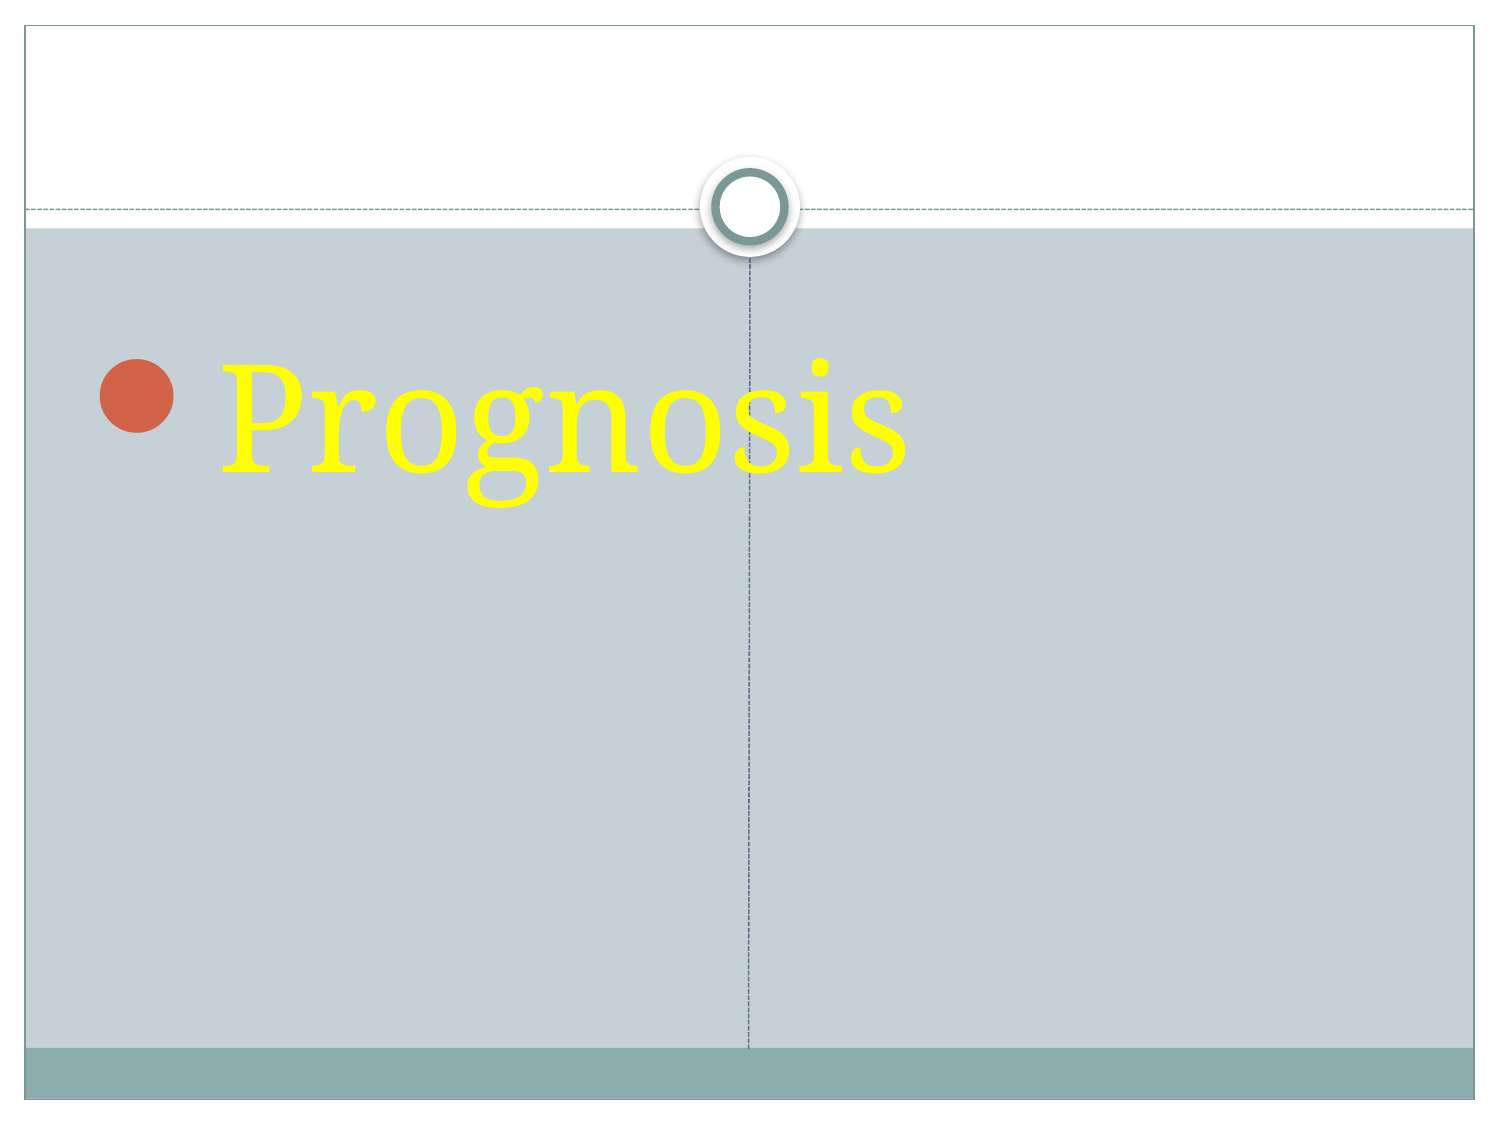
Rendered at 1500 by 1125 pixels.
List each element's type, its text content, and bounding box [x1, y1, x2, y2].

list Prognosis [75, 314, 950, 1043]
